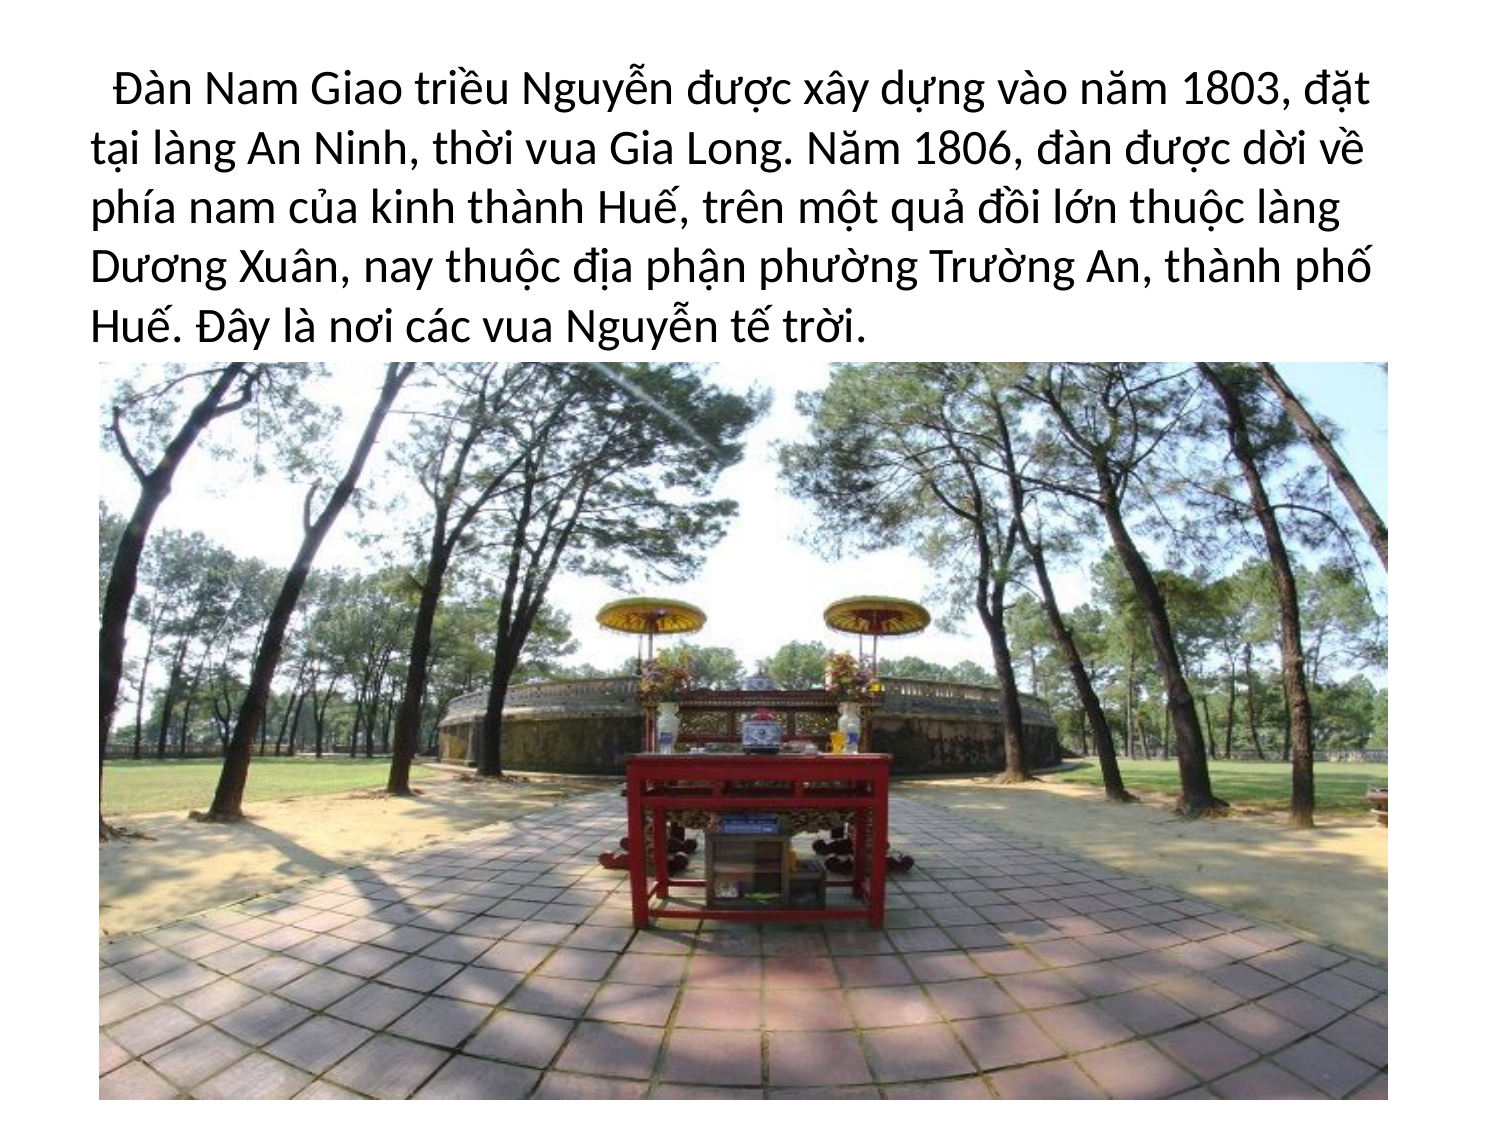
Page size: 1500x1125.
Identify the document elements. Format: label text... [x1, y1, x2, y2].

title Đàn Nam Giao triều Nguyễn được xây dựng vào năm 1803, đặt tại làng An Ninh, thời vua Gia Long. Năm 1806, đàn được dời về phía nam của kinh thành Huế, trên một quả đồi lớn thuộc làng Dương Xuân, nay thuộc địa phận phường Trường An, thành phố Huế. Đây là nơi các vua Nguyễn tế trời. [75, 45, 1425, 363]
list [99, 362, 1388, 1101]
